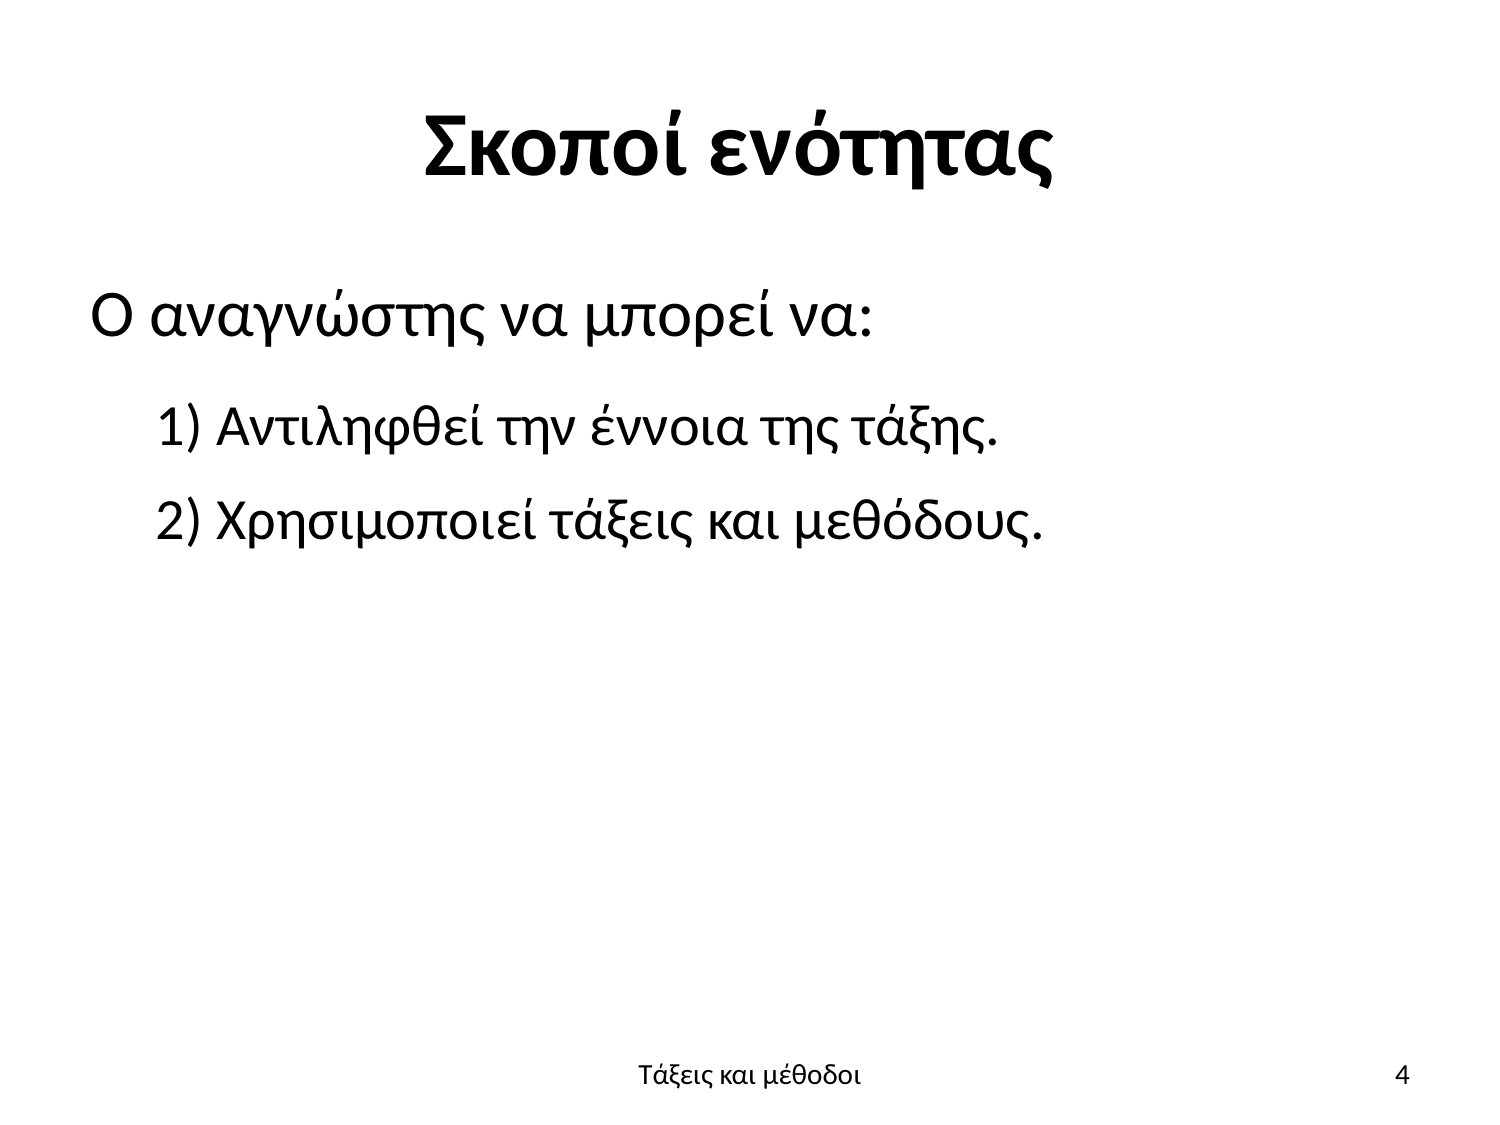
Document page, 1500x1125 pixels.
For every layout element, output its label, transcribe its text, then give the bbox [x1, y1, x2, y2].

footer Τάξεις και μέθοδοι [512, 1042, 988, 1103]
slide_number 4 [1074, 1042, 1425, 1103]
title Σκοποί ενότητας [75, 45, 1425, 233]
list Ο αναγνώστης να μπορεί να: 1) Αντιληφθεί την έννοια της τάξης. 2) Χρησιμοποιεί τάξεις και μεθόδους. [75, 262, 1425, 1005]
